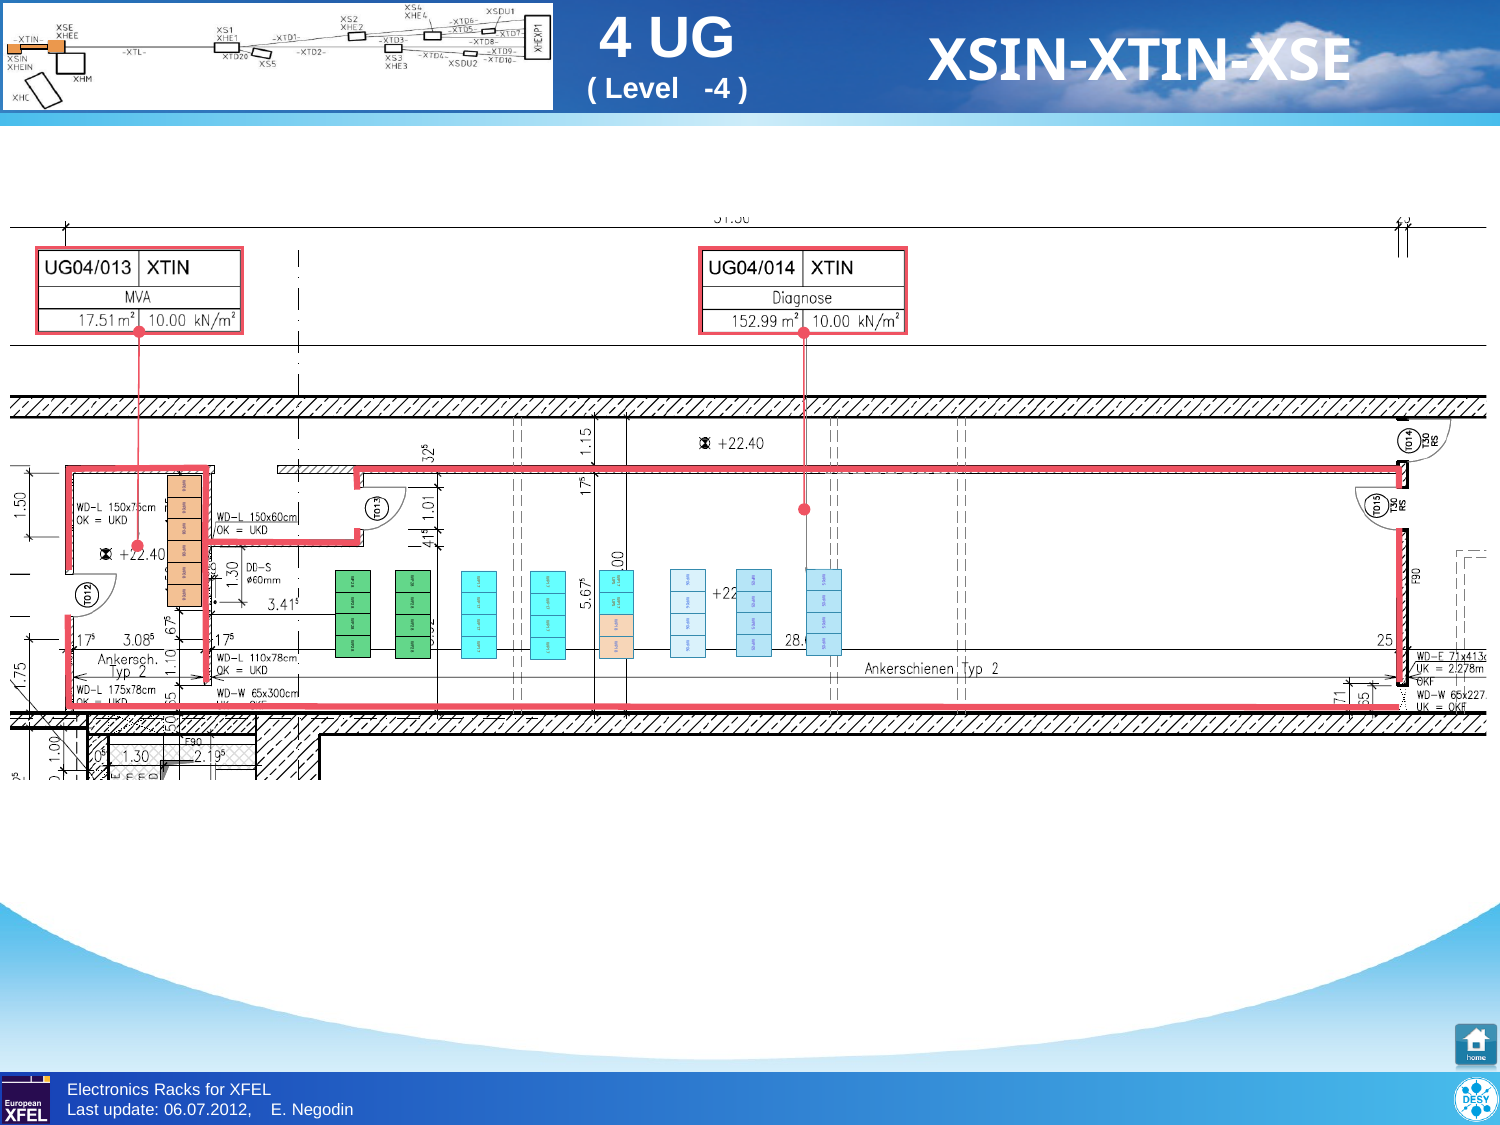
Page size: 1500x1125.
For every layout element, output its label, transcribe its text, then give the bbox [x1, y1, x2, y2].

text_box 4 UG ( Level -4 ) [572, 0, 764, 112]
picture [0, 0, 1500, 114]
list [37, 248, 241, 332]
picture [0, 902, 1500, 1073]
title XSIN-XTIN-XSE [782, 10, 1500, 104]
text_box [9, 217, 1487, 780]
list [701, 249, 905, 333]
picture [1452, 1075, 1500, 1123]
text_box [2, 2, 553, 110]
